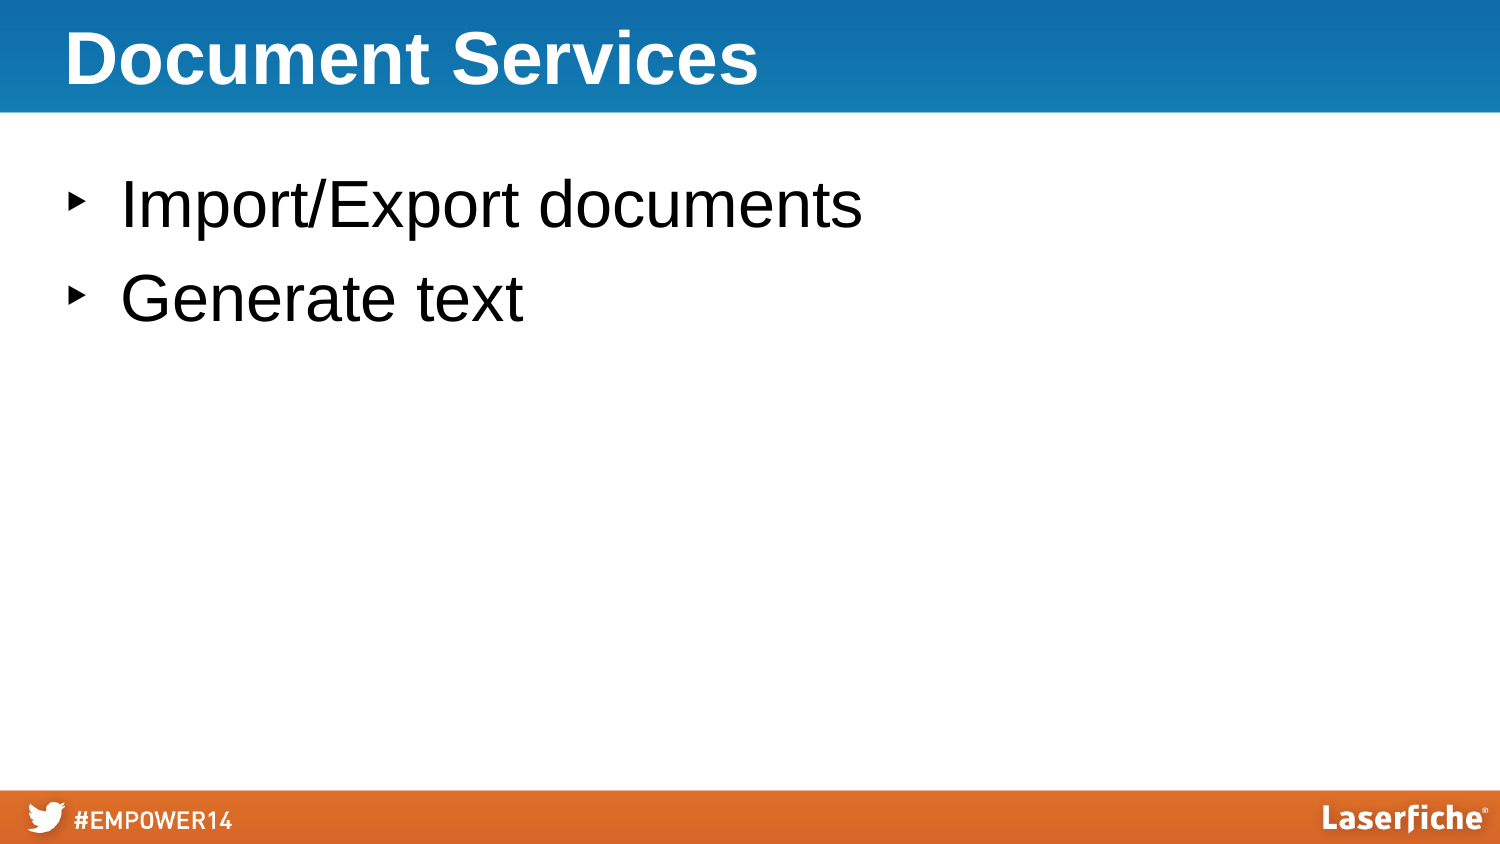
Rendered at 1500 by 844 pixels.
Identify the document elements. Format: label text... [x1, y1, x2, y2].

title Document Services [49, 0, 1400, 110]
list Import/Export documents Generate text [49, 153, 1400, 736]
picture [0, 0, 1500, 844]
